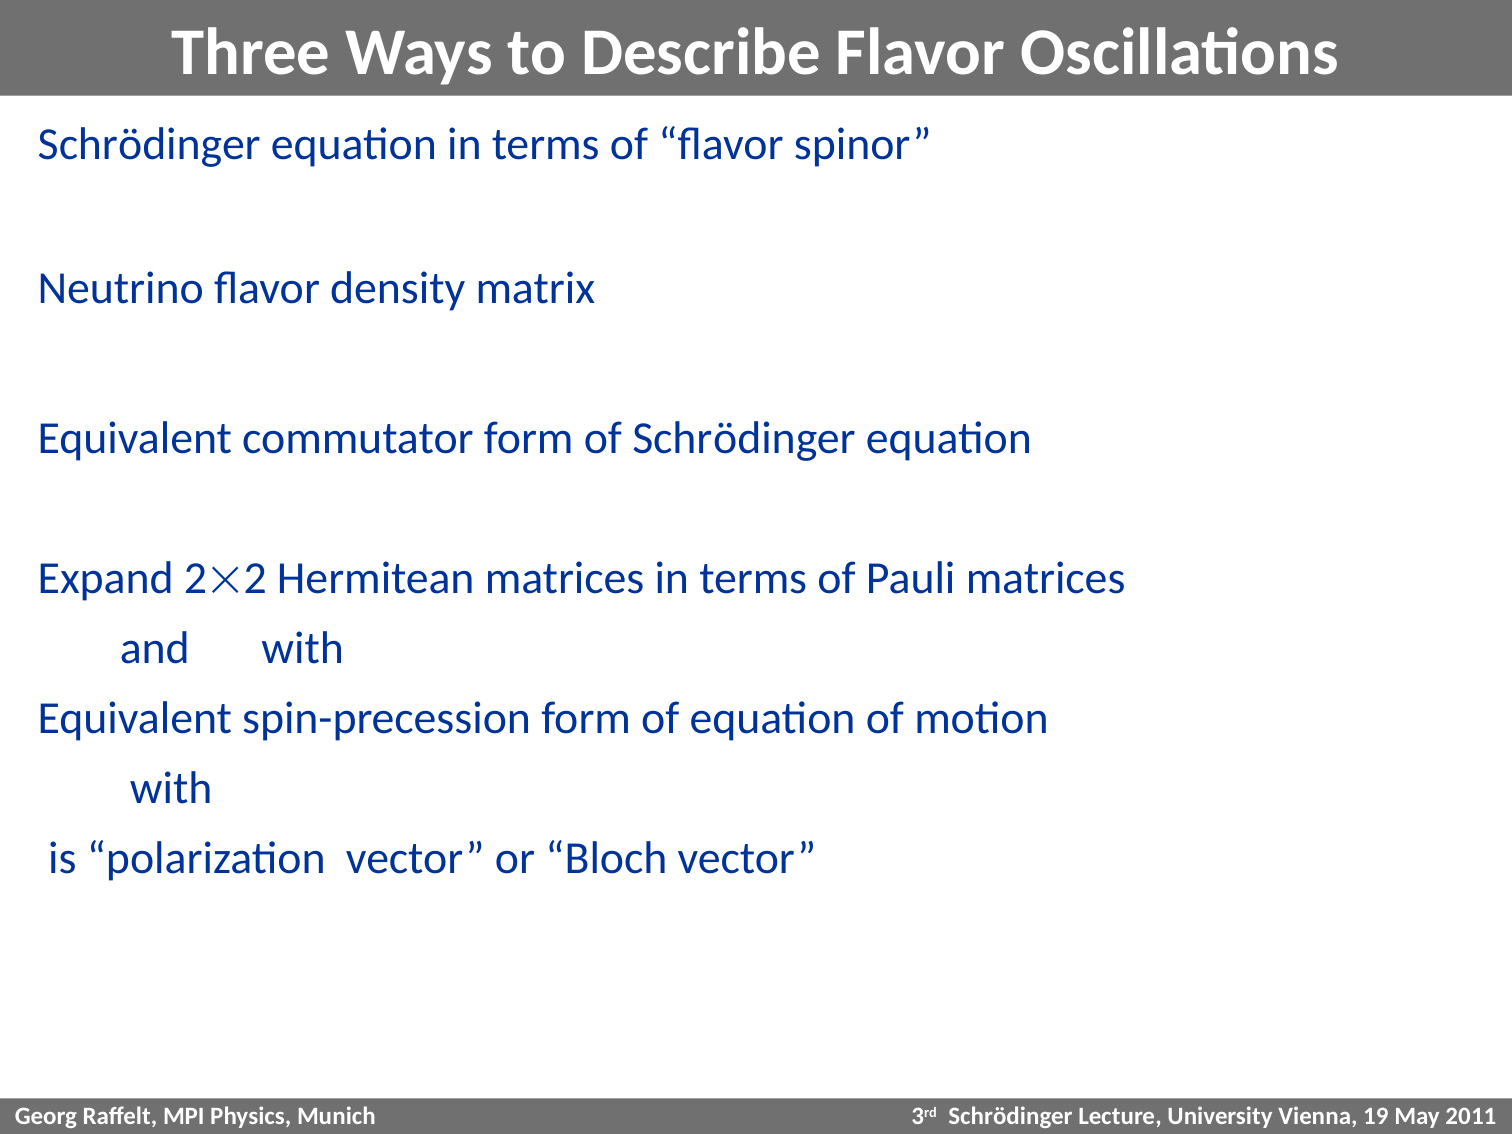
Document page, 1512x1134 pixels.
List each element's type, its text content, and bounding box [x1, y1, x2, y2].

title Three Ways to Describe Flavor Oscillations [0, 0, 1512, 96]
